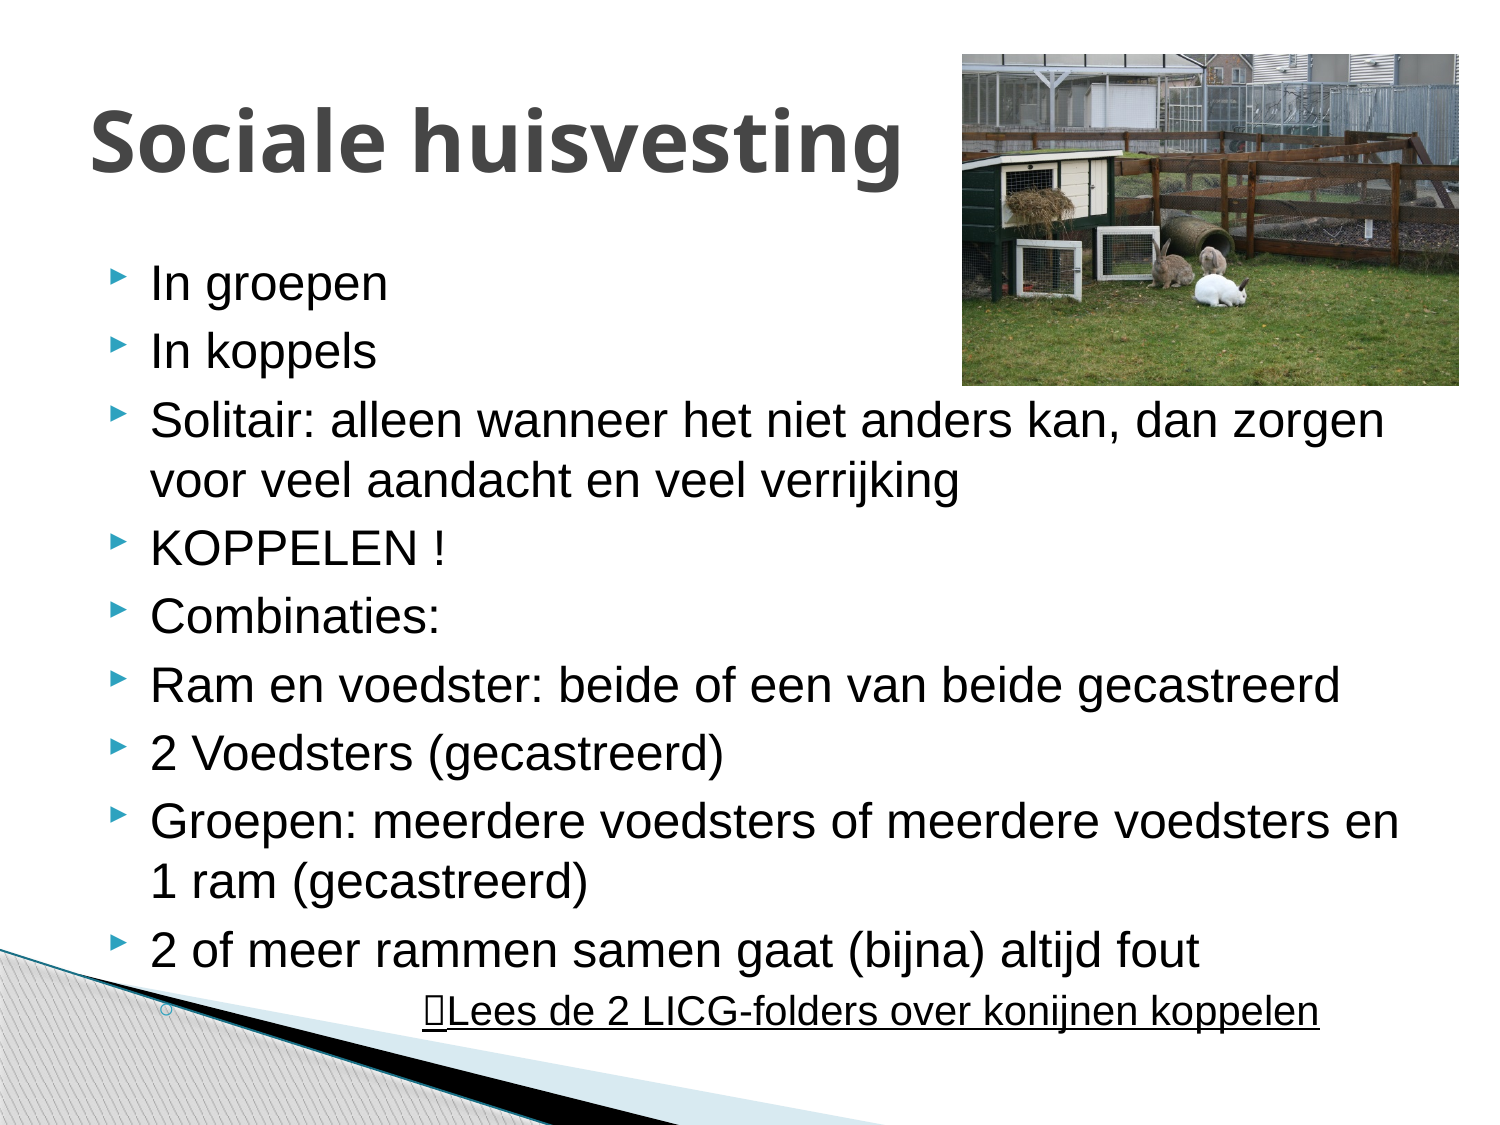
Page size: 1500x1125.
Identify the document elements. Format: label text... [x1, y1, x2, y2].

list In groepen In koppels Solitair: alleen wanneer het niet anders kan, dan zorgen voor veel aandacht en veel verrijking KOPPELEN ! Combinaties: Ram en voedster: beide of een van beide gecastreerd 2 Voedsters (gecastreerd) Groepen: meerdere voedsters of meerdere voedsters en 1 ram (gecastreerd) 2 of meer rammen samen gaat (bijna) altijd fout Lees de 2 LICG-folders over konijnen koppelen [75, 243, 1425, 1106]
title Sociale huisvesting [75, 45, 1425, 233]
picture [962, 54, 1459, 386]
